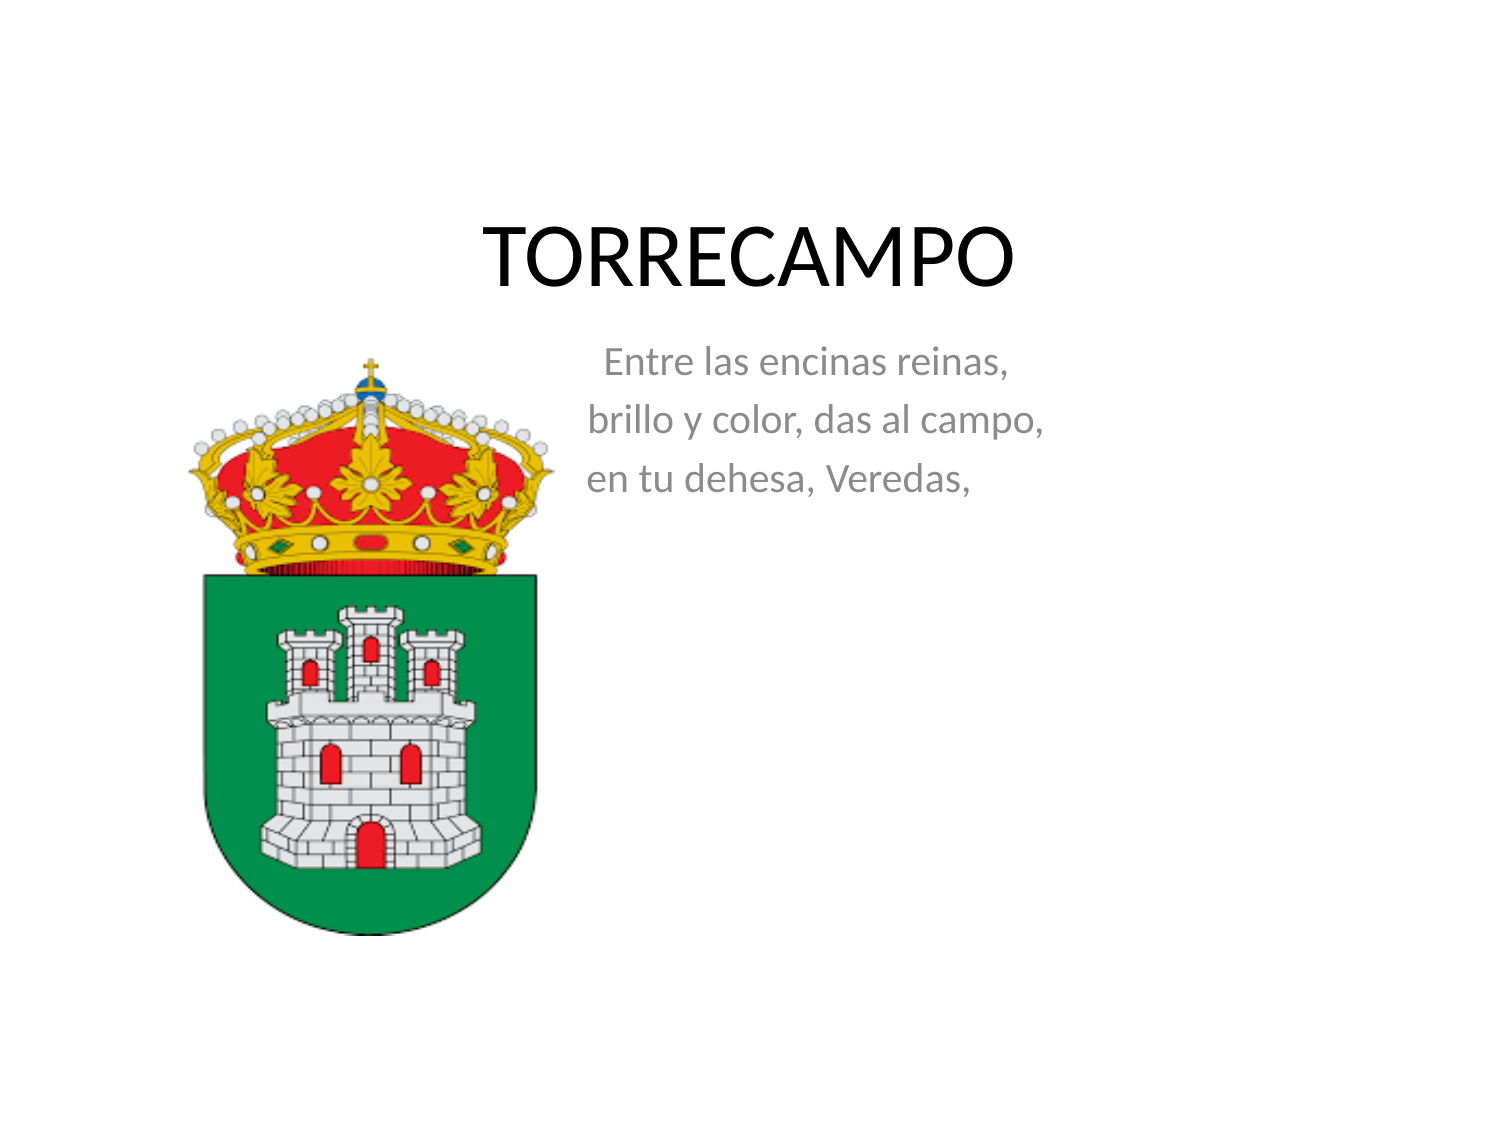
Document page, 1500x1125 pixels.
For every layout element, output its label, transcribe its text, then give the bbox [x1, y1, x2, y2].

title TORRECAMPO [112, 90, 1388, 409]
picture [188, 349, 555, 936]
subtitle Entre las encinas reinas, brillo y color, das al campo, en tu dehesa, Veredas, [206, 326, 1257, 931]
